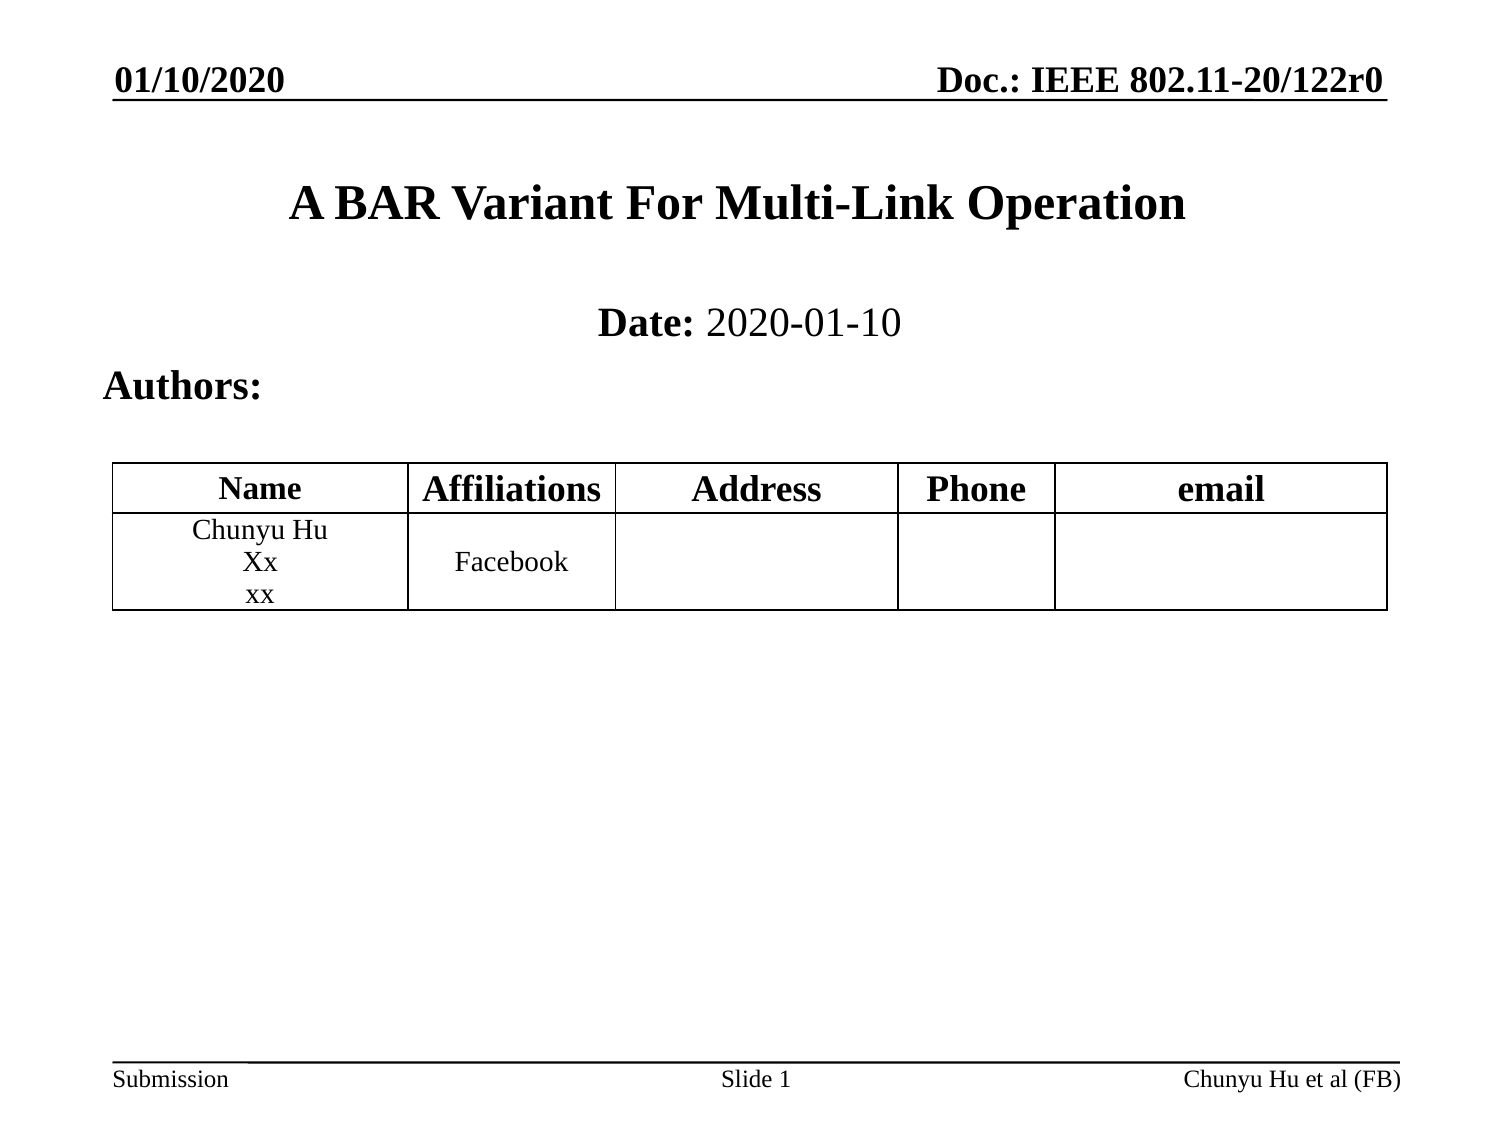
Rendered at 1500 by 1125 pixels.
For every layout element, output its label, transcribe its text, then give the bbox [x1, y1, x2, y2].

table_cell Facebook [409, 514, 615, 609]
table_header Phone [899, 464, 1054, 512]
table_header Name [113, 464, 407, 512]
text_box Authors: [87, 349, 325, 413]
table_cell [899, 514, 1054, 609]
table_header email [1056, 464, 1386, 512]
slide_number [114, 54, 288, 101]
table_cell [1056, 514, 1386, 609]
table_cell Chunyu Hu Xx xx [113, 514, 407, 609]
table_header Address [616, 464, 897, 512]
title A BAR Variant For Multi-Link Operation [62, 112, 1426, 288]
footer Chunyu Hu et al (FB) [1180, 1061, 1402, 1093]
table_header Affiliations [409, 464, 615, 512]
list Date: 2020-01-10 [112, 287, 1388, 351]
table_cell [616, 514, 897, 609]
slide_number Slide 1 [712, 1061, 800, 1093]
